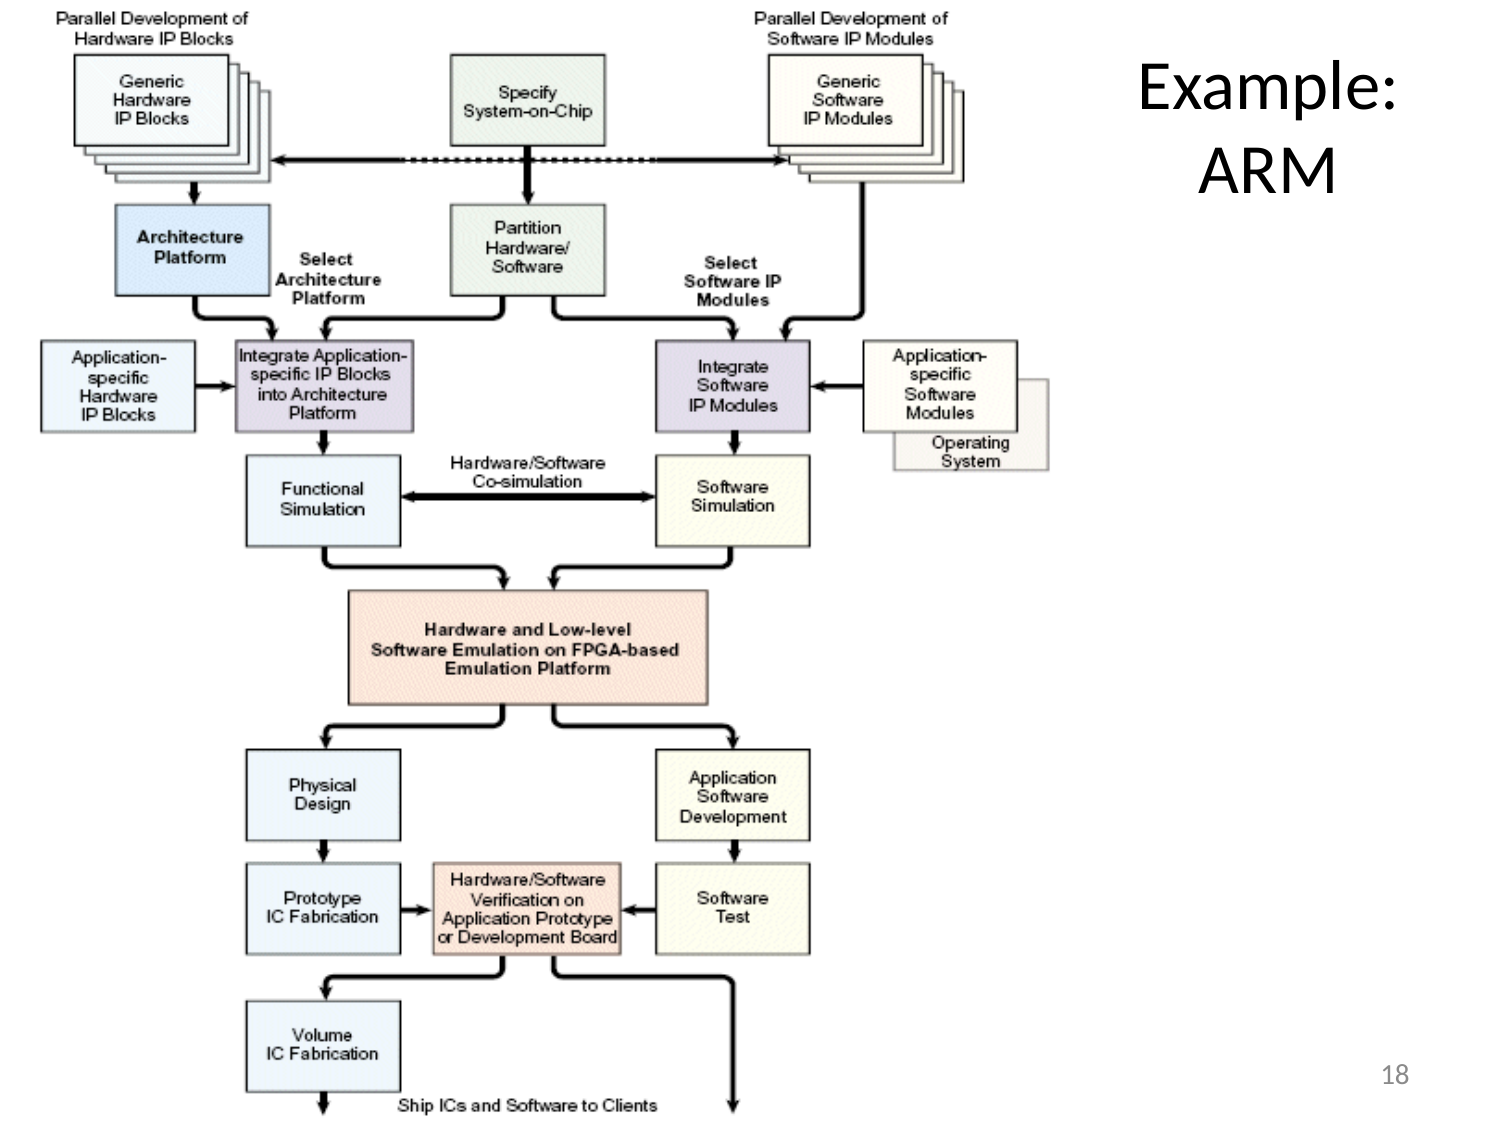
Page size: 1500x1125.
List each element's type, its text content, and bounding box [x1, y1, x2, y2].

picture [37, 0, 1063, 1125]
text_box Example: ARM [1074, 31, 1463, 218]
slide_number 18 [1074, 1042, 1425, 1103]
